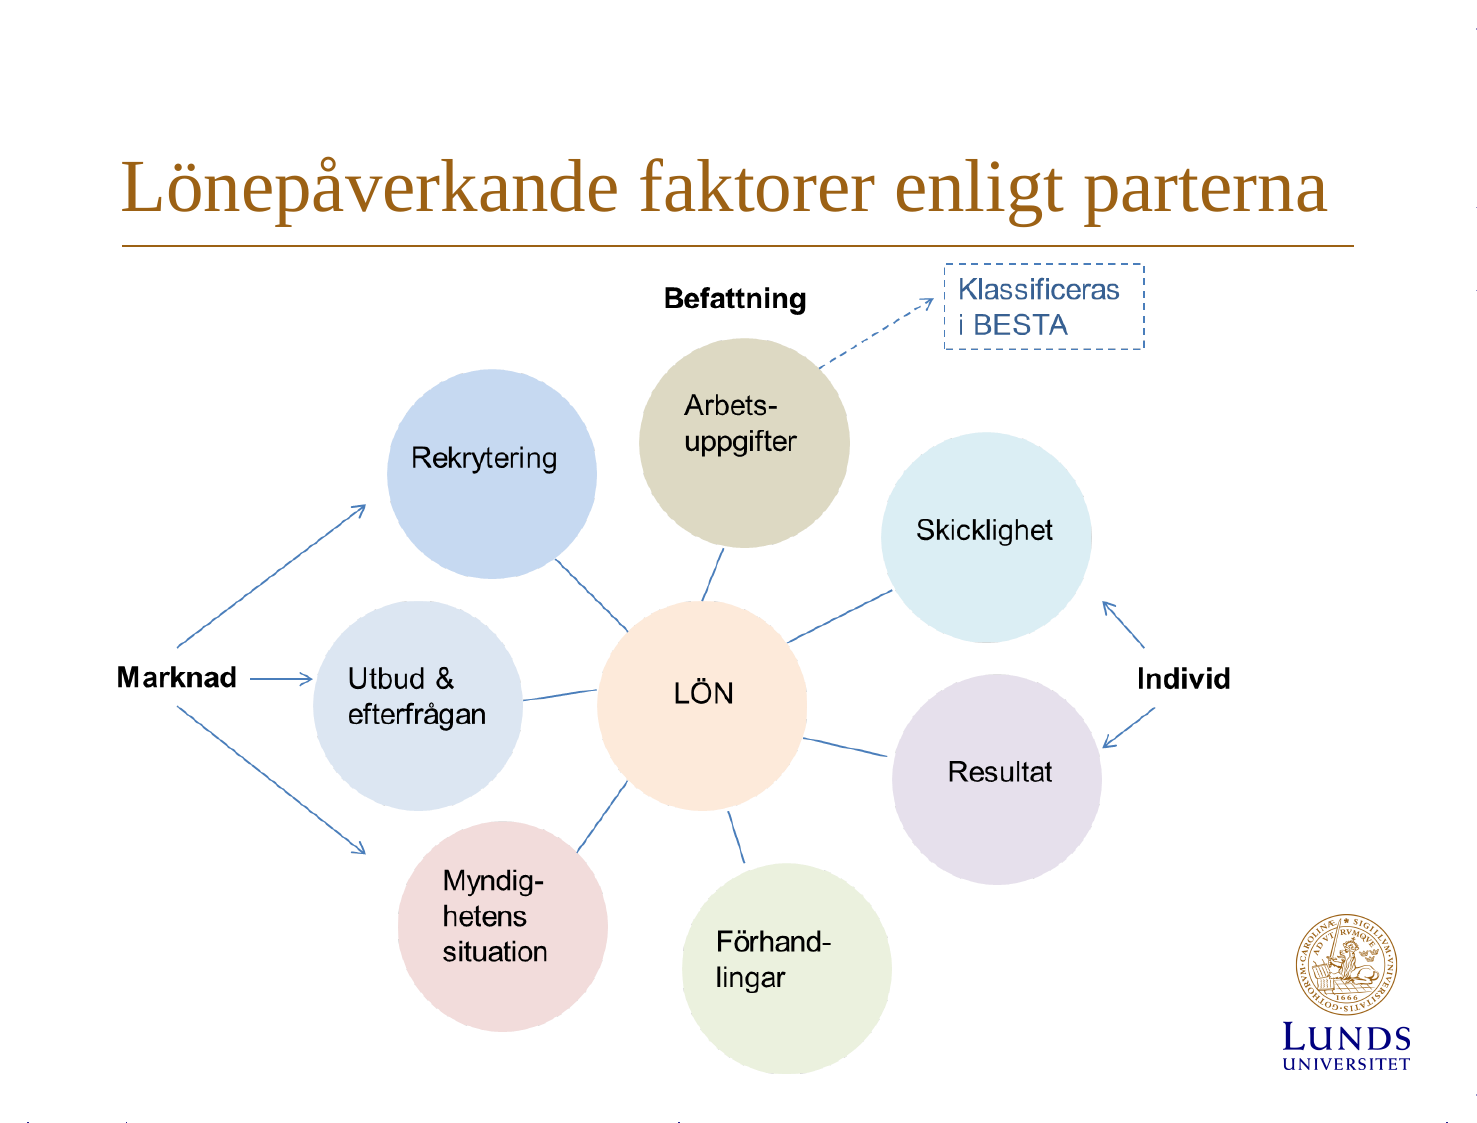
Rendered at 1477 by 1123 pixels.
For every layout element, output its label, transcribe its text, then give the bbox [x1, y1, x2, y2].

title Lönepåverkande faktorer enligt parterna [105, 46, 1354, 234]
picture [1344, 914, 1410, 1070]
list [97, 145, 1344, 1075]
